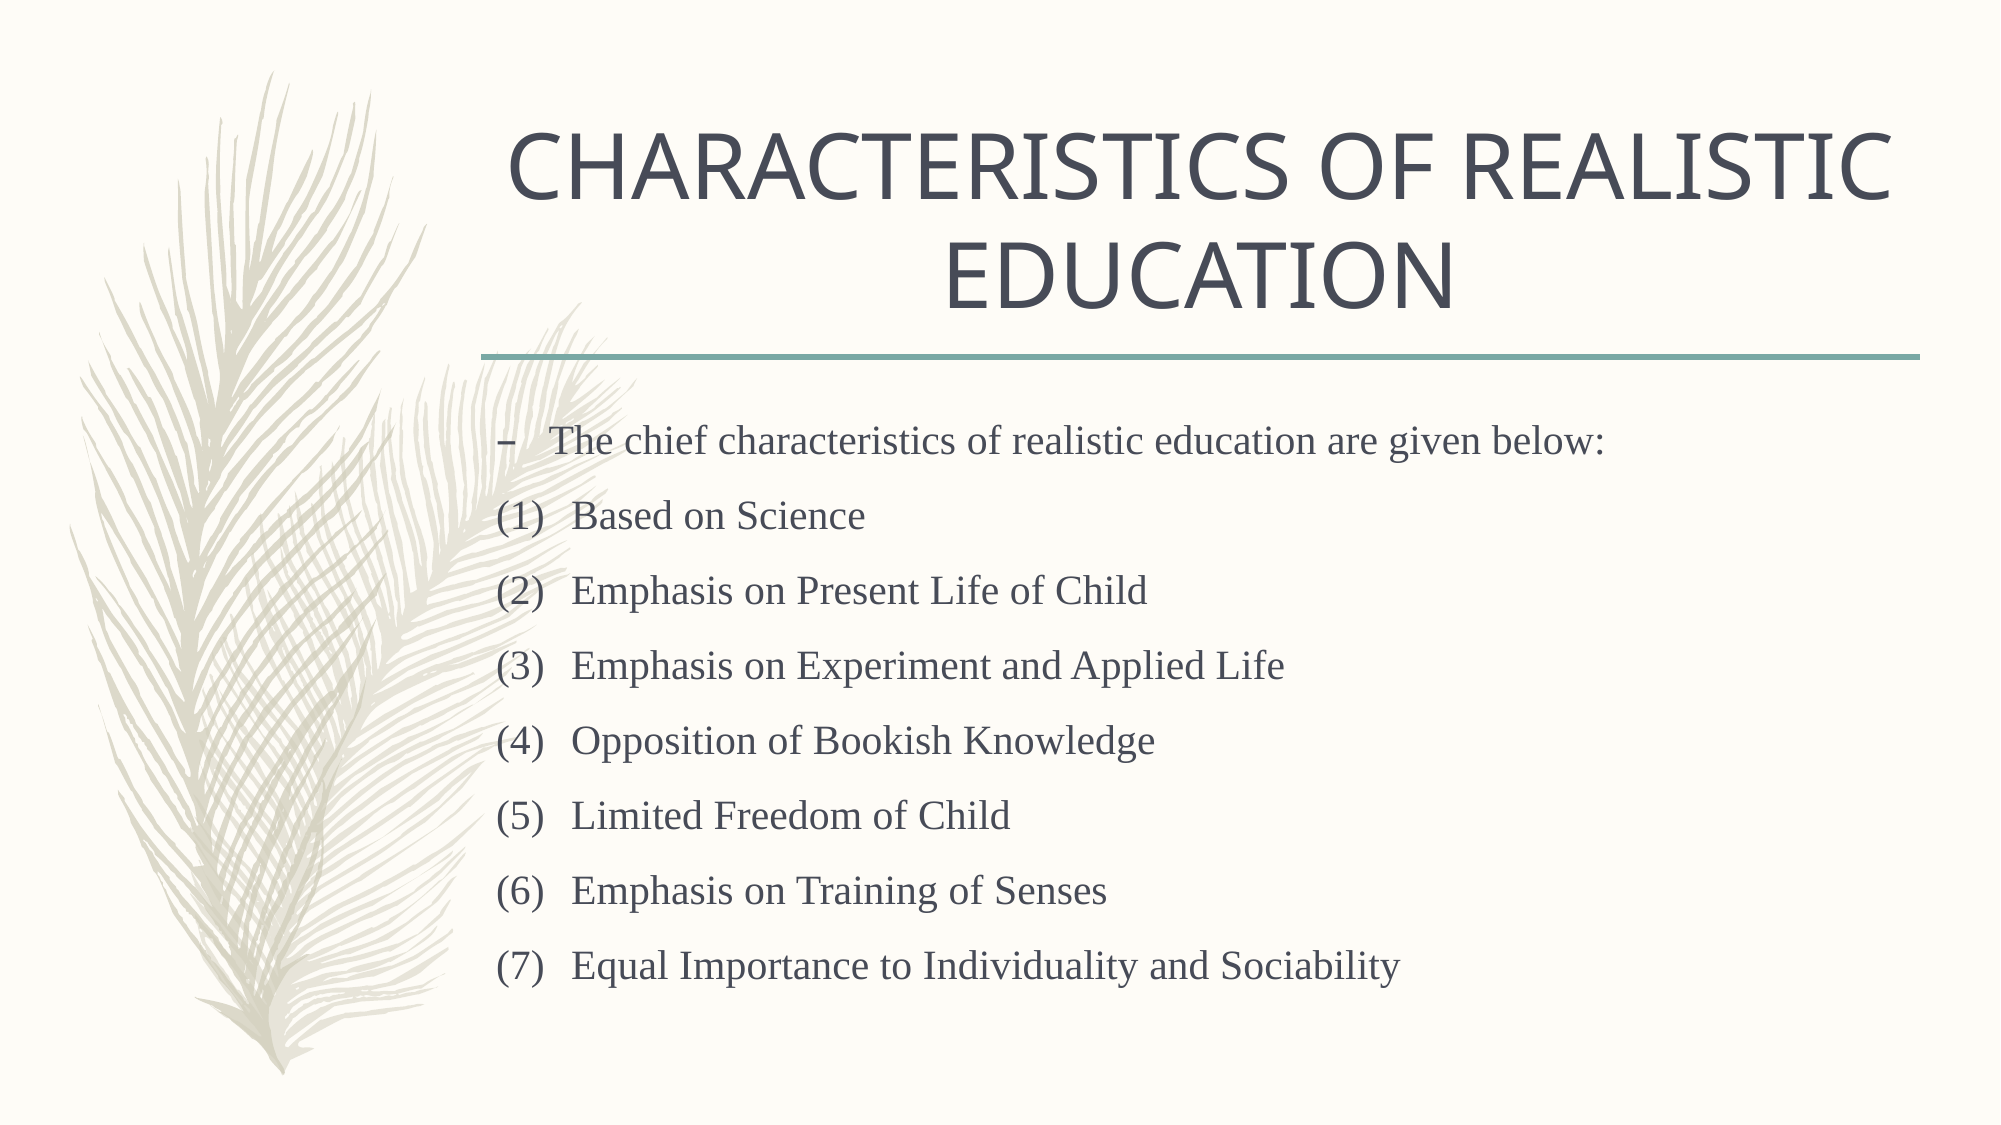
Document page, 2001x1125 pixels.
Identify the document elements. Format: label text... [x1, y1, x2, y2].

title CHARACTERISTICS OF REALISTIC EDUCATION [481, 93, 1920, 350]
list The chief characteristics of realistic education are given below: Based on Science Emphasis on Present Life of Child Emphasis on Experiment and Applied Life Opposition of Bookish Knowledge Limited Freedom of Child Emphasis on Training of Senses Equal Importance to Individuality and Sociability [481, 399, 1920, 1056]
